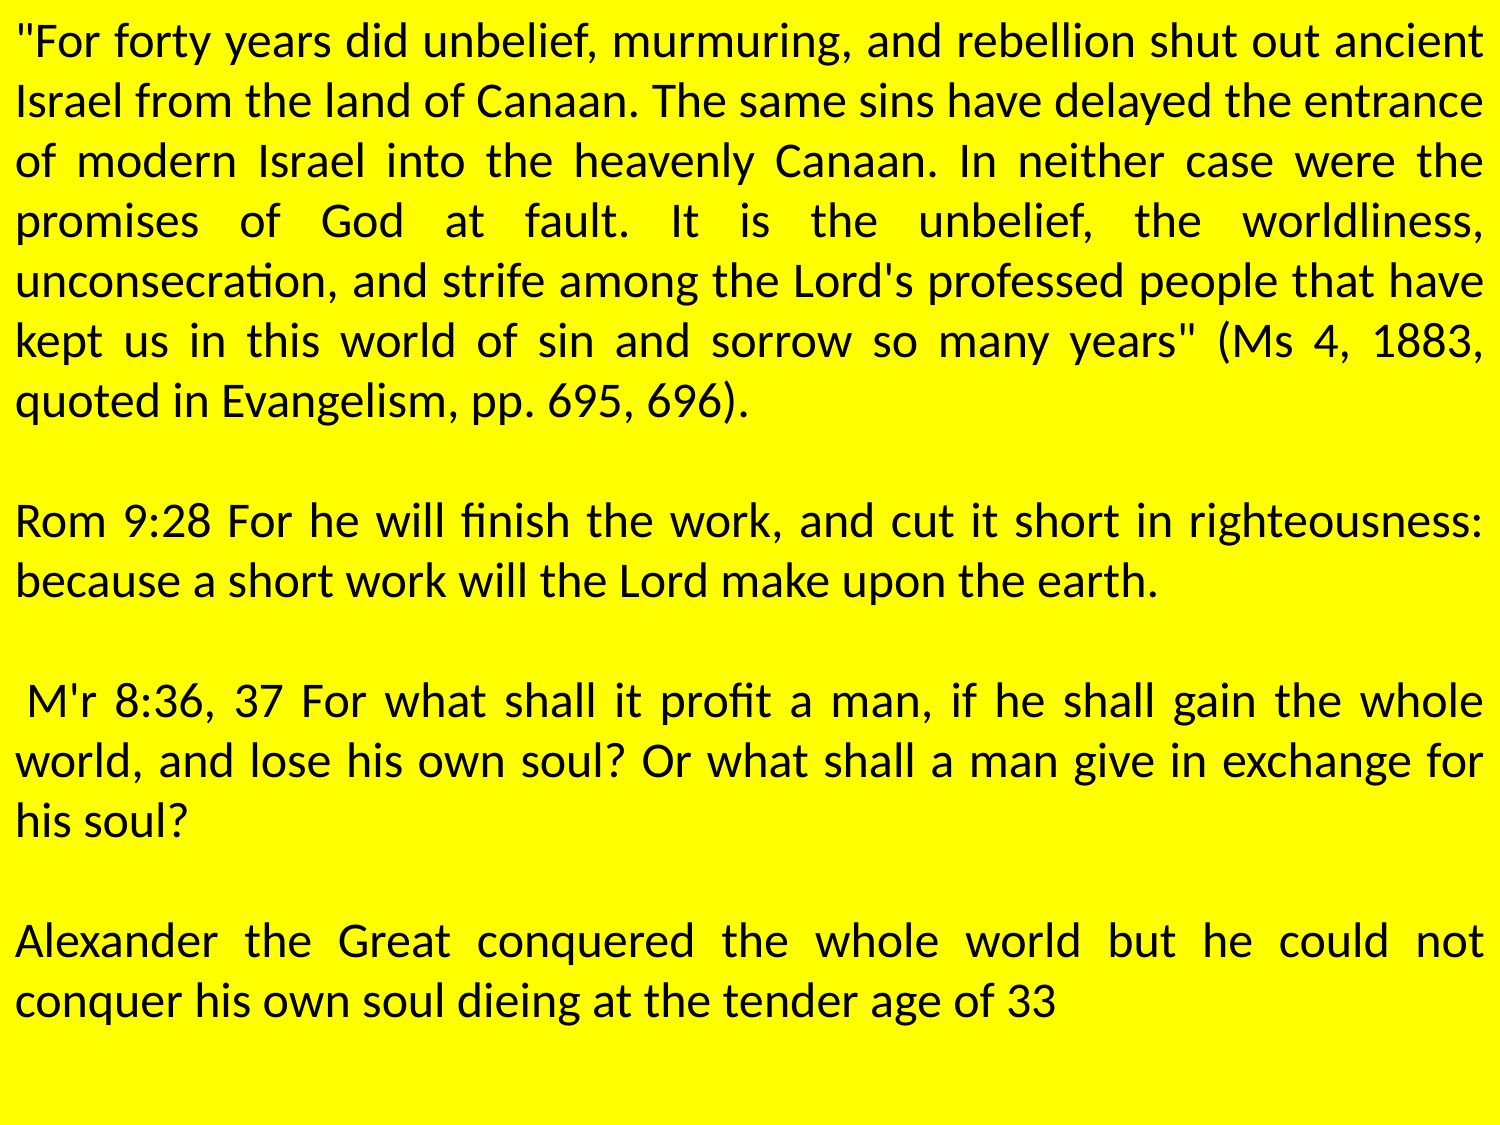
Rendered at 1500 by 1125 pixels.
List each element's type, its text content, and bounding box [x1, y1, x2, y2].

text_box "For forty years did unbelief, murmuring, and rebellion shut out ancient Israel from the land of Canaan. The same sins have delayed the entrance of modern Israel into the heavenly Canaan. In neither case were the promises of God at fault. It is the unbelief, the worldliness, unconsecration, and strife among the Lord's professed people that have kept us in this world of sin and sorrow so many years" (Ms 4, 1883, quoted in Evangelism, pp. 695, 696). Rom 9:28 For he will finish the work, and cut it short in righteousness: because a short work will the Lord make upon the earth. M'r 8:36, 37 For what shall it profit a man, if he shall gain the whole world, and lose his own soul? Or what shall a man give in exchange for his soul? Alexander the Great conquered the whole world but he could not conquer his own soul dieing at the tender age of 33 [0, 0, 1500, 1100]
